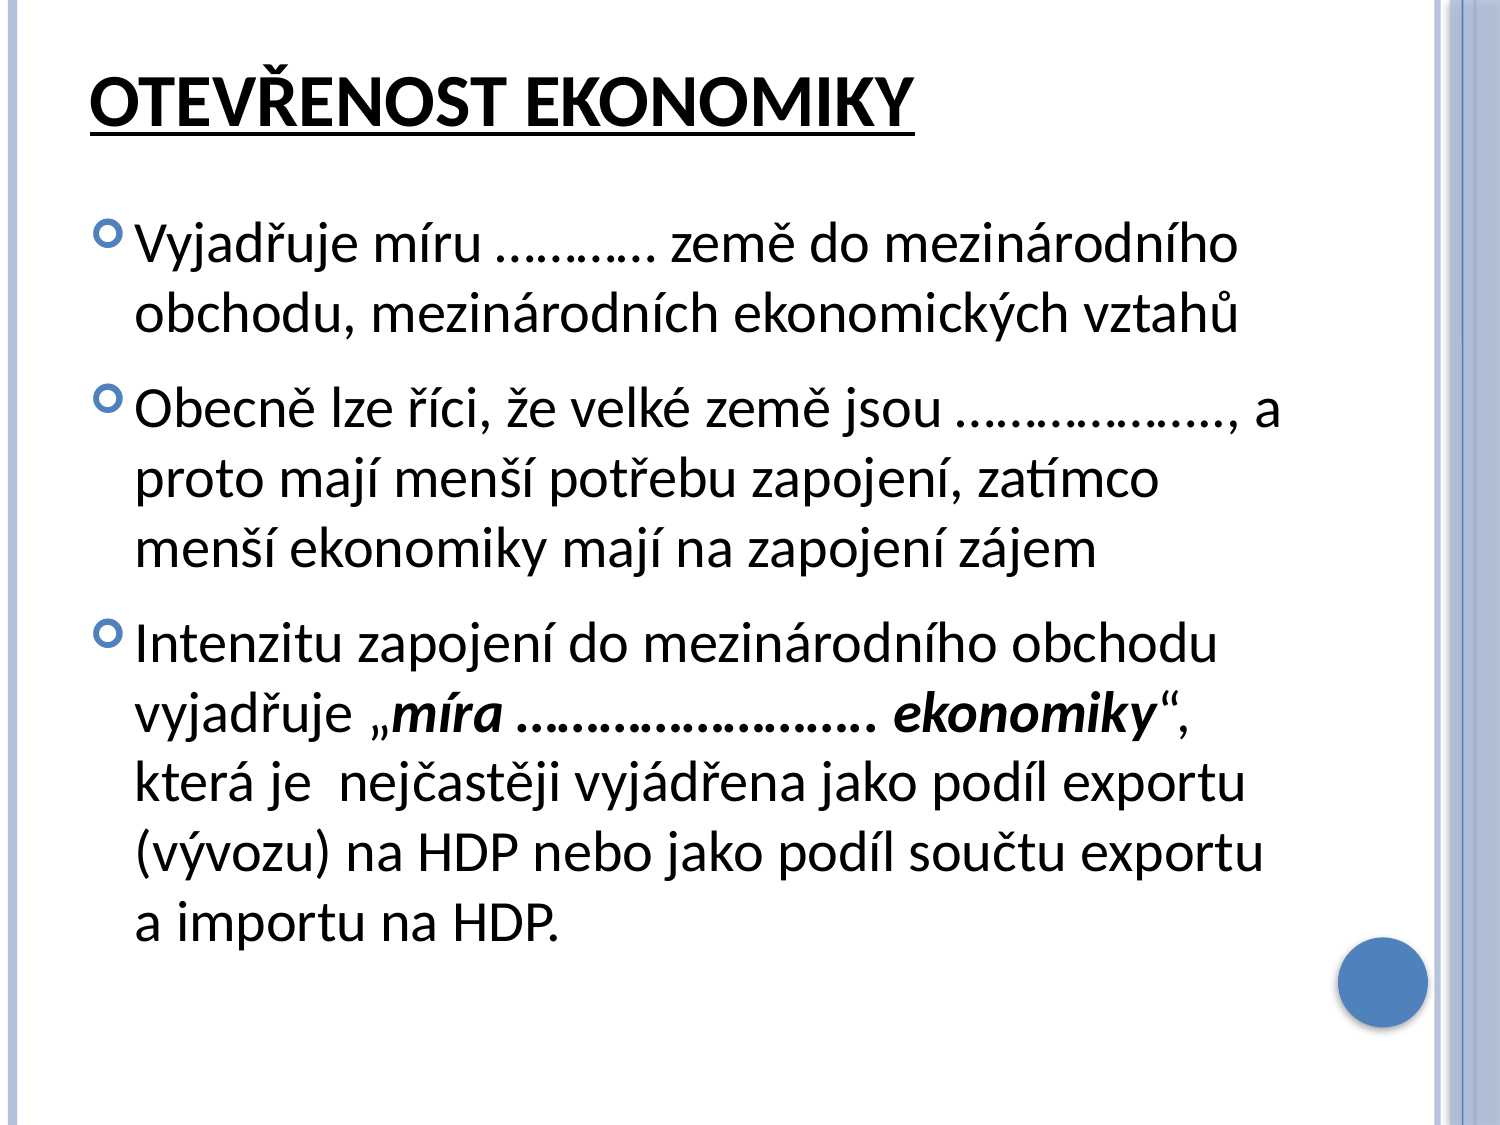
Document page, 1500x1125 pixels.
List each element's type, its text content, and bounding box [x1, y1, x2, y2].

title Otevřenost ekonomiky [75, 30, 1243, 149]
list Vyjadřuje míru ………… země do mezinárodního obchodu, mezinárodních ekonomických vztahů Obecně lze říci, že velké země jsou ……………….., a proto mají menší potřebu zapojení, zatímco menší ekonomiky mají na zapojení zájem Intenzitu zapojení do mezinárodního obchodu vyjadřuje „míra …………………….. ekonomiky“, která je nejčastěji vyjádřena jako podíl exportu (vývozu) na HDP nebo jako podíl součtu exportu a importu na HDP. [75, 196, 1300, 1062]
